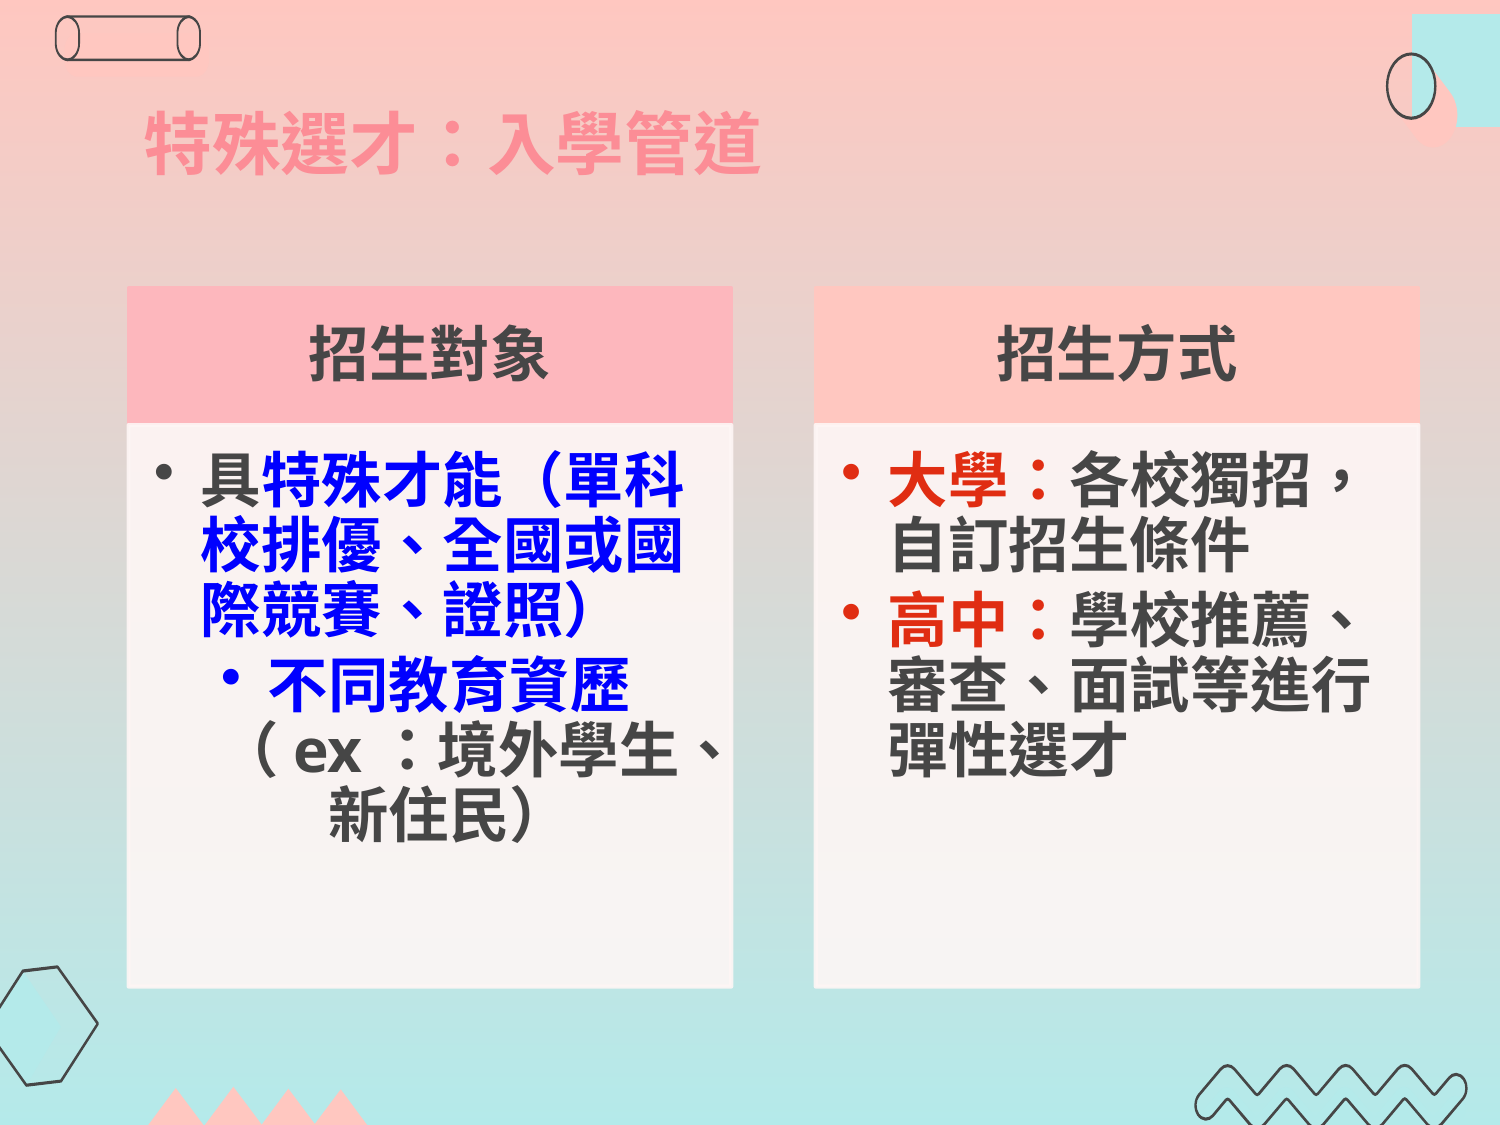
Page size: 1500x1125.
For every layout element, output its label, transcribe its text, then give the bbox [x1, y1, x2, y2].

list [128, 278, 1419, 996]
text_box 特殊選才：入學管道 [126, 91, 976, 193]
